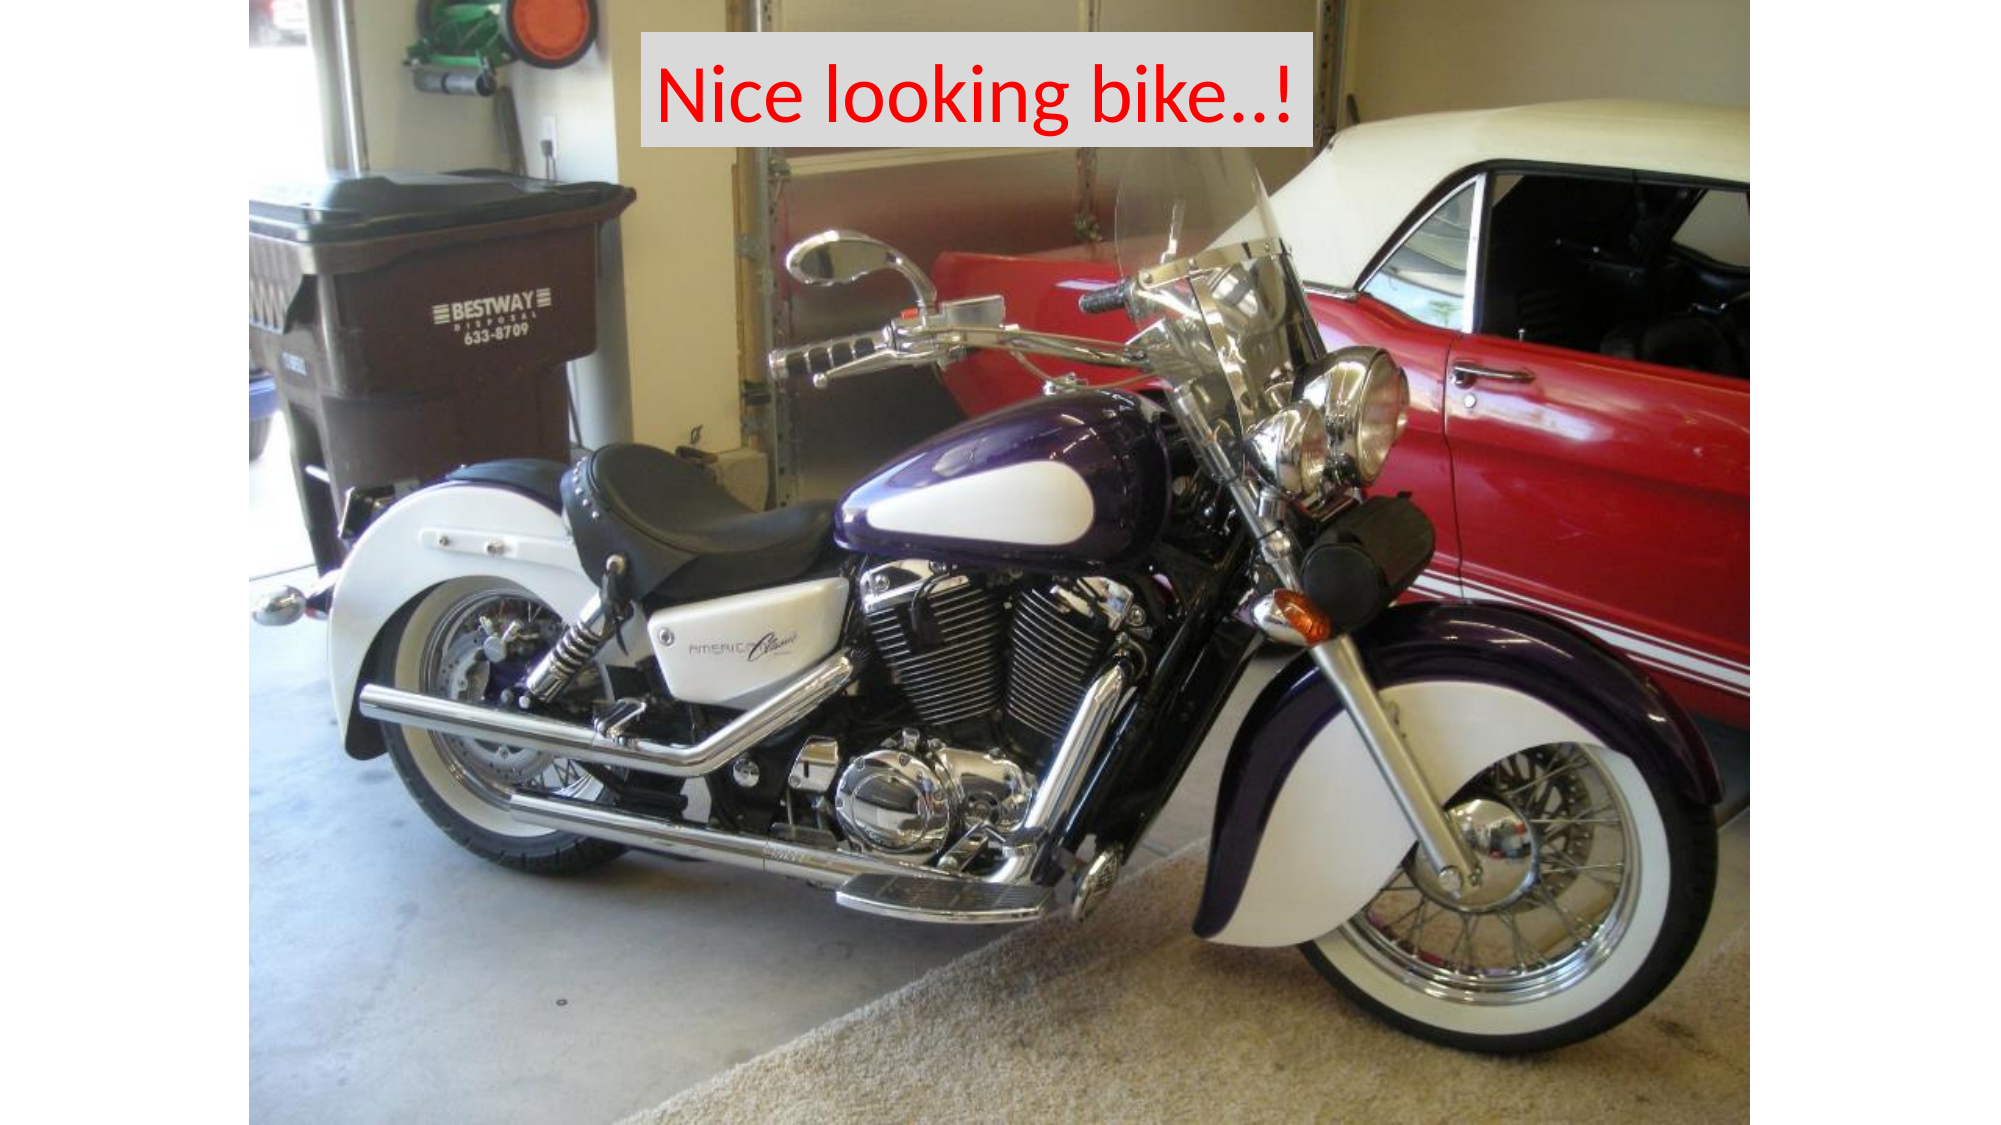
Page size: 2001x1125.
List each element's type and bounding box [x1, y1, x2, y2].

picture [249, 0, 1750, 1125]
